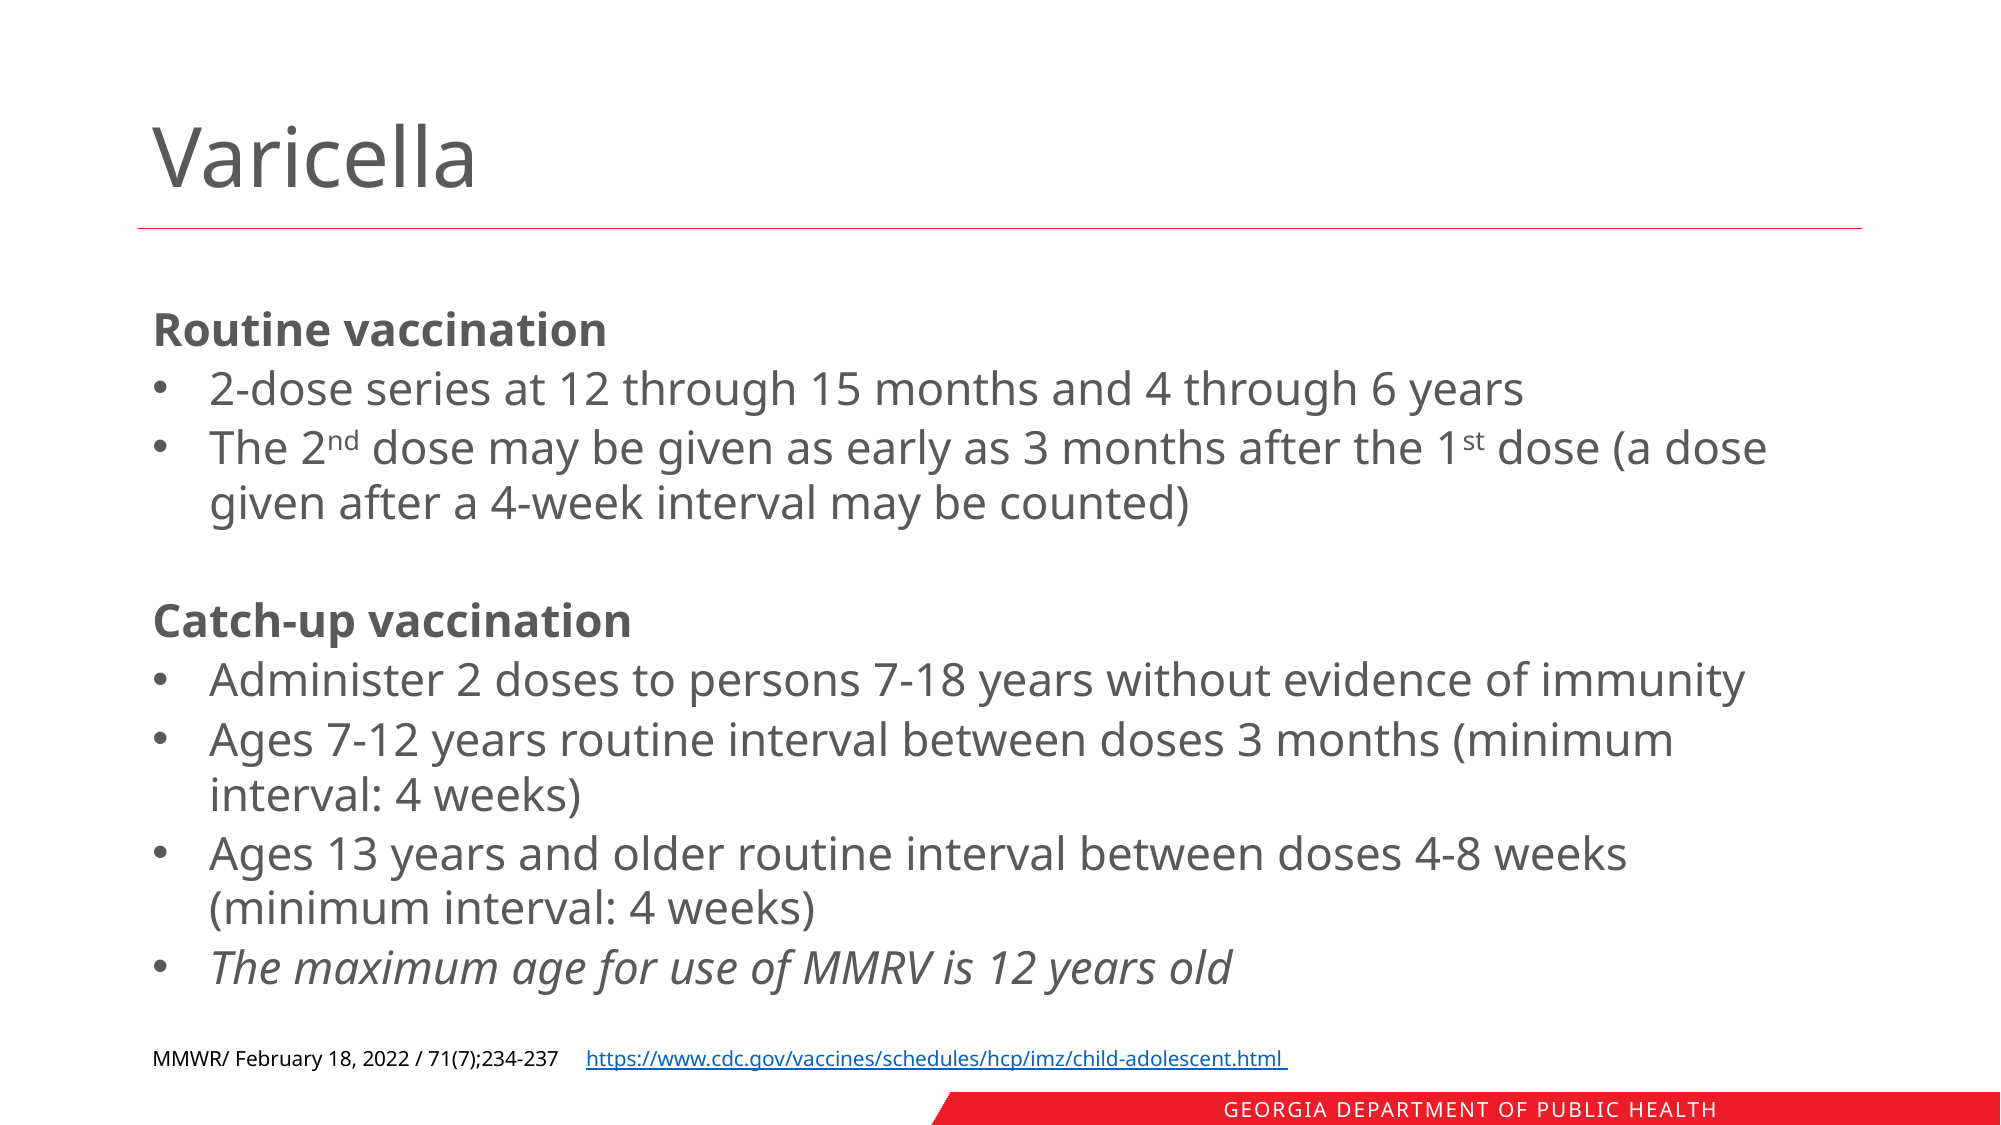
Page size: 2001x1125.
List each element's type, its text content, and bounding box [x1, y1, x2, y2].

list MMWR/ February 18, 2022 / 71(7);234-237 https://www.cdc.gov/vaccines/schedules/hcp/imz/child-adolescent.html [137, 1038, 1863, 1125]
list Routine vaccination 2-dose series at 12 through 15 months and 4 through 6 years The 2nd dose may be given as early as 3 months after the 1st dose (a dose given after a 4-week interval may be counted) Catch-up vaccination Administer 2 doses to persons 7-18 years without evidence of immunity Ages 7-12 years routine interval between doses 3 months (minimum interval: 4 weeks) Ages 13 years and older routine interval between doses 4-8 weeks (minimum interval: 4 weeks) The maximum age for use of MMRV is 12 years old [137, 292, 1863, 1021]
picture [1863, 1092, 2000, 1125]
title Varicella [137, 108, 1863, 229]
